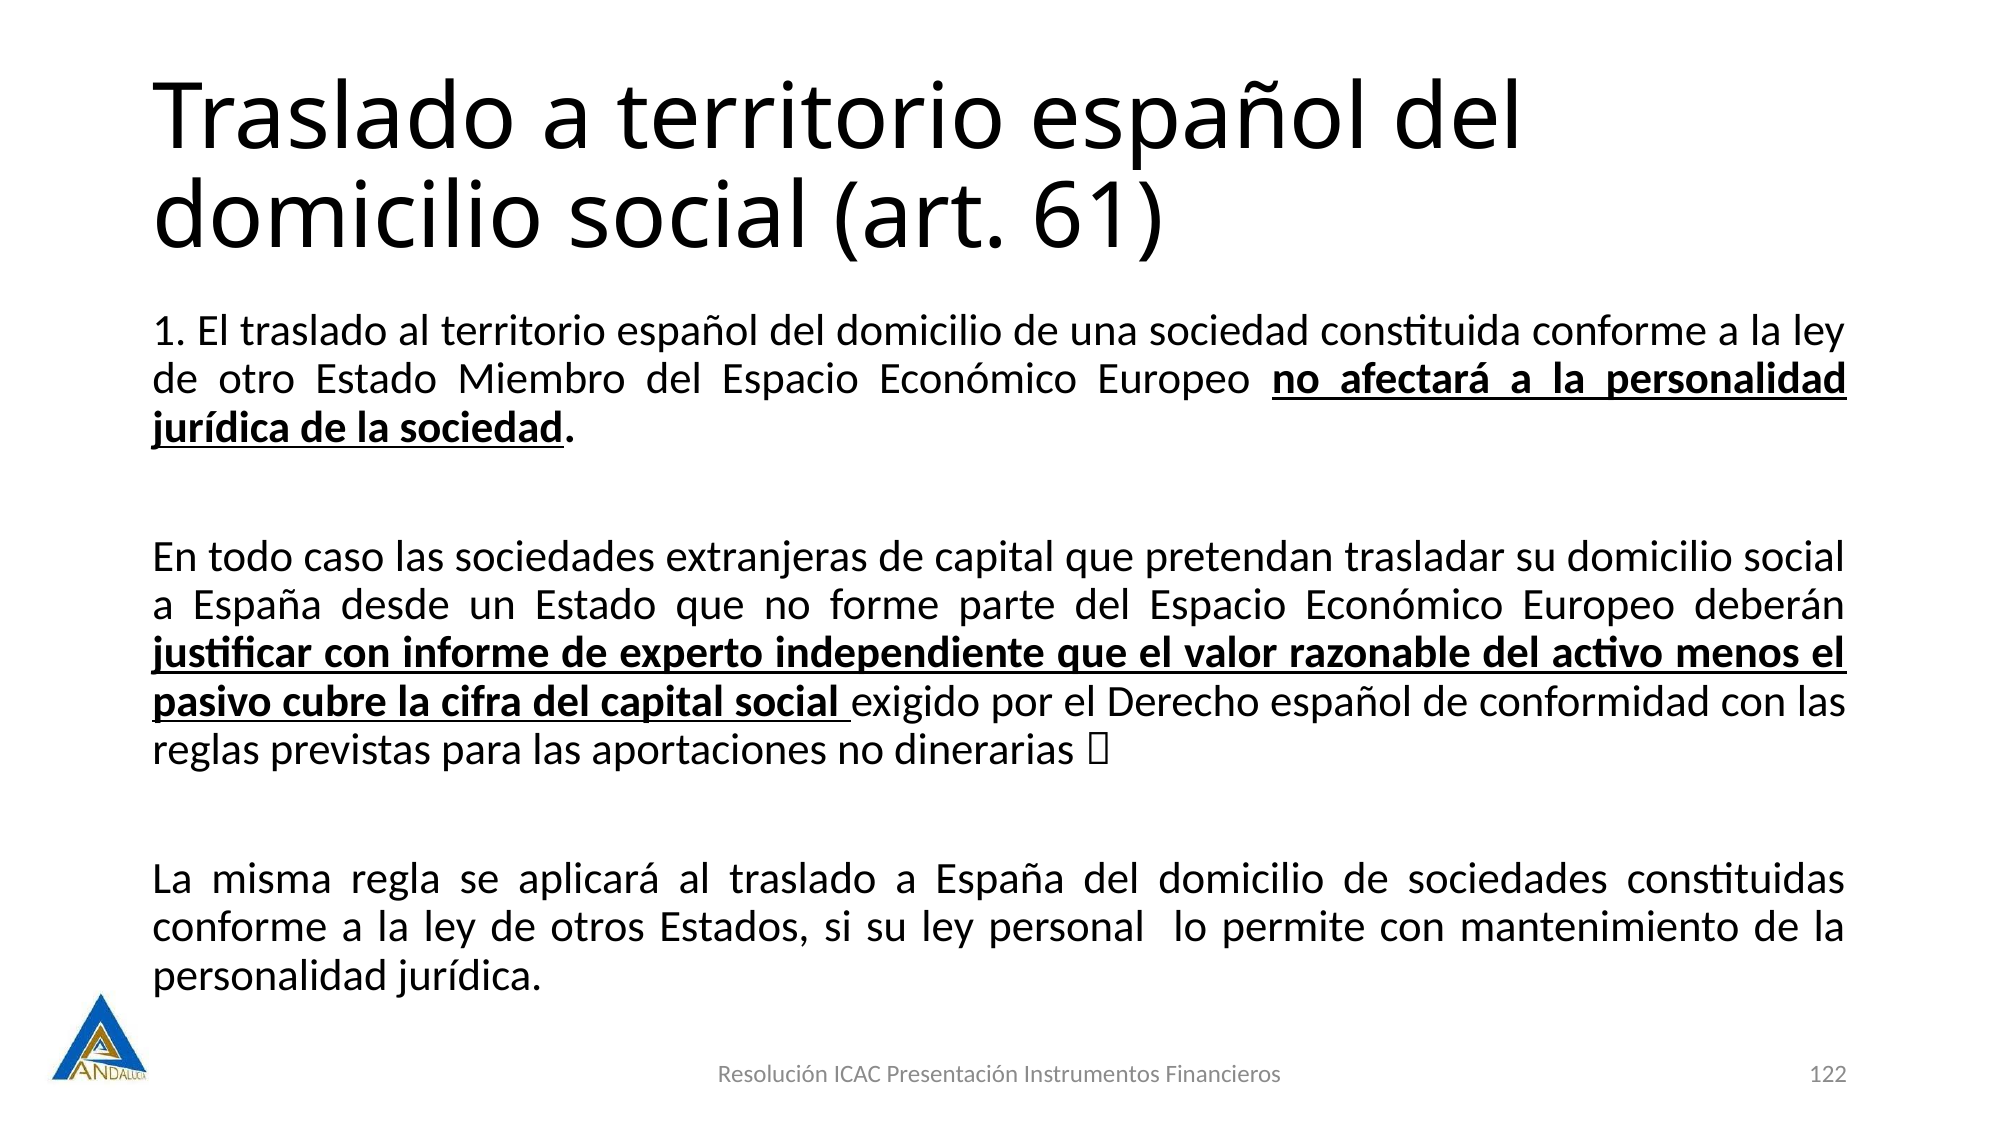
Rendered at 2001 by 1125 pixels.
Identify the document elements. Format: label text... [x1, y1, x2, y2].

list 1. El traslado al territorio español del domicilio de una sociedad constituida conforme a la ley de otro Estado Miembro del Espacio Económico Europeo no afectará a la personalidad jurídica de la sociedad. En todo caso las sociedades extranjeras de capital que pretendan trasladar su domicilio social a España desde un Estado que no forme parte del Espacio Económico Europeo deberán justificar con informe de experto independiente que el valor razonable del activo menos el pasivo cubre la cifra del capital social exigido por el Derecho español de conformidad con las reglas previstas para las aportaciones no dinerarias  La misma regla se aplicará al traslado a España del domicilio de sociedades constituidas conforme a la ley de otros Estados, si su ley personal lo permite con mantenimiento de la personalidad jurídica. [137, 299, 1863, 1014]
picture [36, 979, 163, 1106]
title Traslado a territorio español del domicilio social (art. 61) [137, 59, 1863, 278]
footer Resolución ICAC Presentación Instrumentos Financieros [662, 1042, 1338, 1103]
slide_number 122 [1412, 1042, 1863, 1103]
